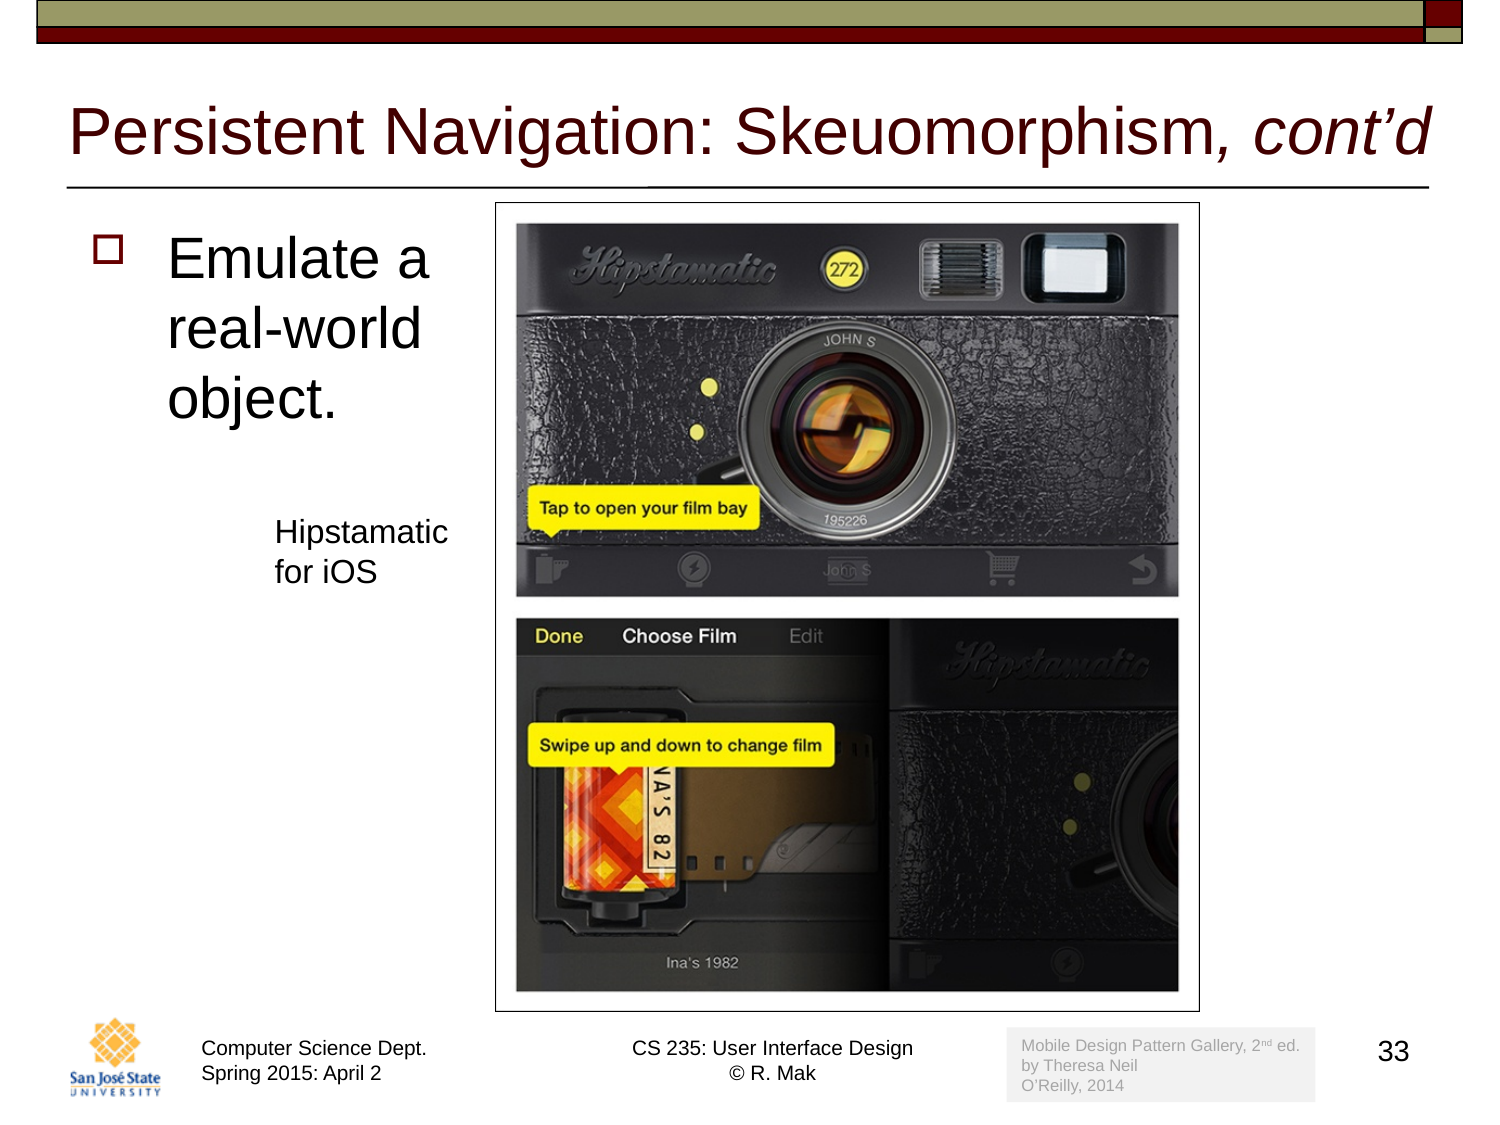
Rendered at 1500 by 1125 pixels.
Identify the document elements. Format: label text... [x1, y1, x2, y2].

slide_number 33 [1112, 1025, 1425, 1100]
text_box Hipstamatic for iOS [259, 502, 464, 597]
list Emulate a real-world object. [75, 212, 450, 458]
text_box Mobile Design Pattern Gallery, 2nd ed. by Theresa Neil O’Reilly, 2014 [1006, 1027, 1316, 1103]
picture [494, 202, 1201, 1012]
picture [60, 1012, 166, 1112]
title Persistent Navigation: Skeuomorphism, cont’d [45, 67, 1455, 175]
